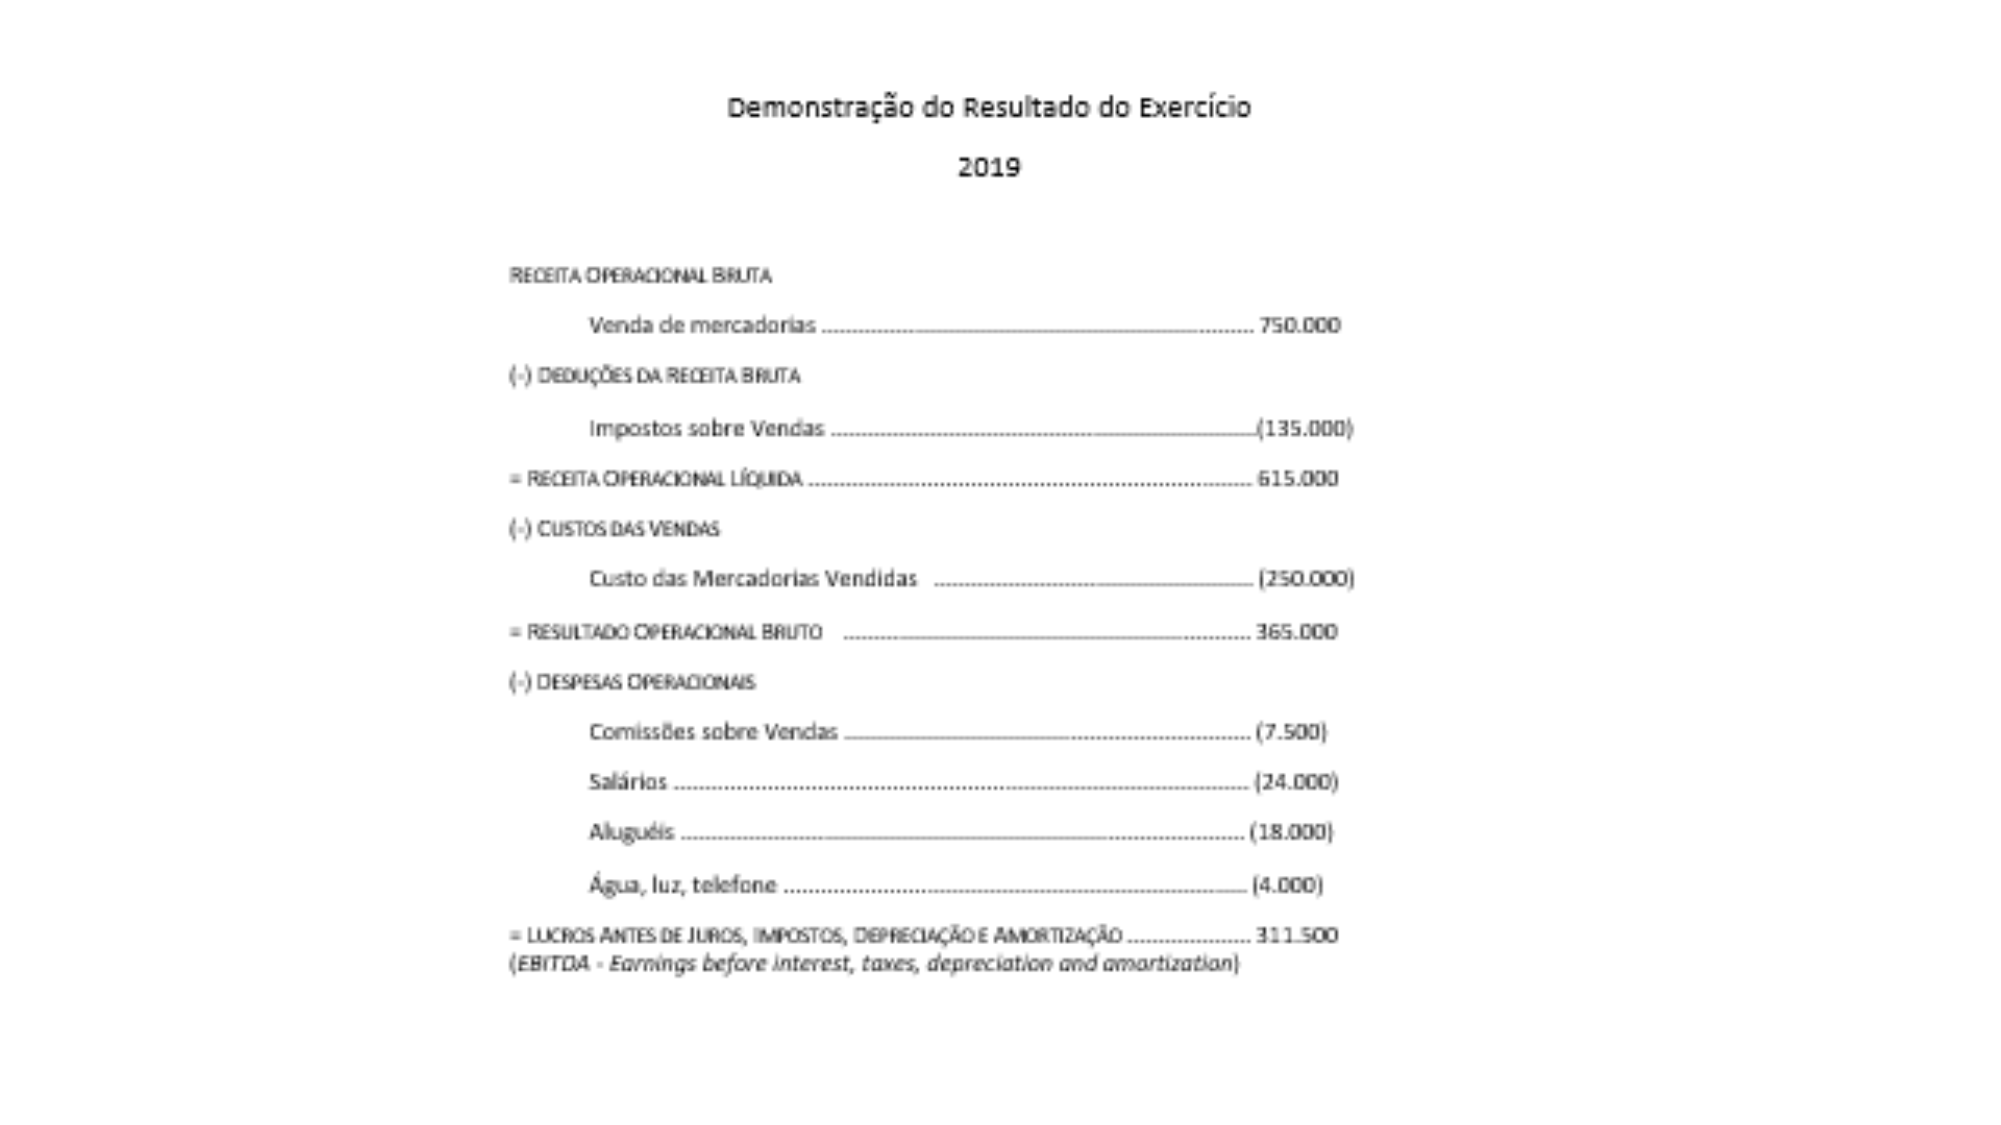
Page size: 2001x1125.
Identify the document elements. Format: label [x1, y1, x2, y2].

picture [476, 68, 1436, 994]
